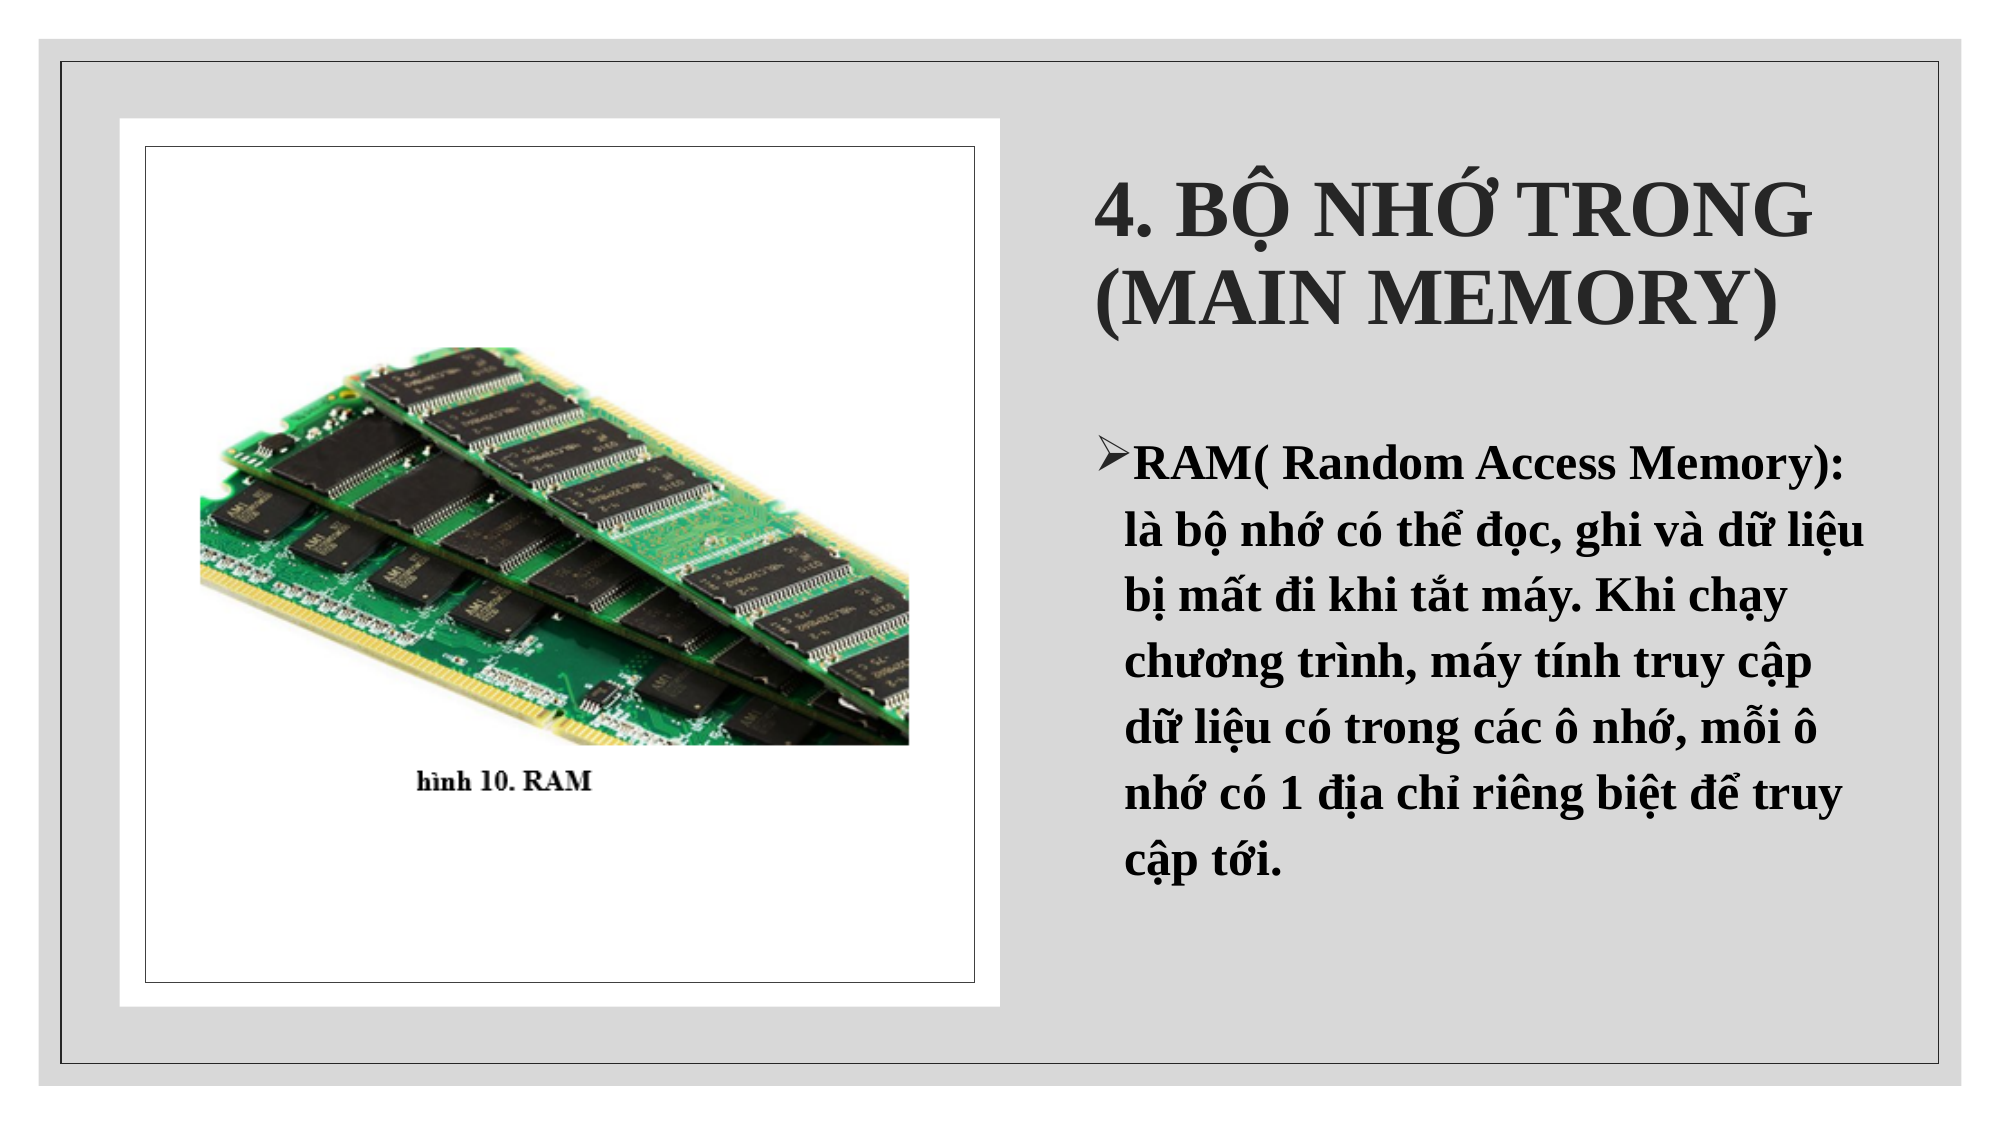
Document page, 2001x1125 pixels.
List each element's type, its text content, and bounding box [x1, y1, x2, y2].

text_box [145, 146, 975, 983]
text_box [119, 118, 1000, 1007]
title 4. Bộ nhớ trong (Main Memory) [1079, 119, 1893, 390]
list RAM( Random Access Memory): là bộ nhớ có thể đọc, ghi và dữ liệu bị mất đi khi tắt máy. Khi chạy chương trình, máy tính truy cập dữ liệu có trong các ô nhớ, mỗi ô nhớ có 1 địa chỉ riêng biệt để truy cập tới. [1079, 416, 1893, 990]
picture [197, 328, 922, 800]
